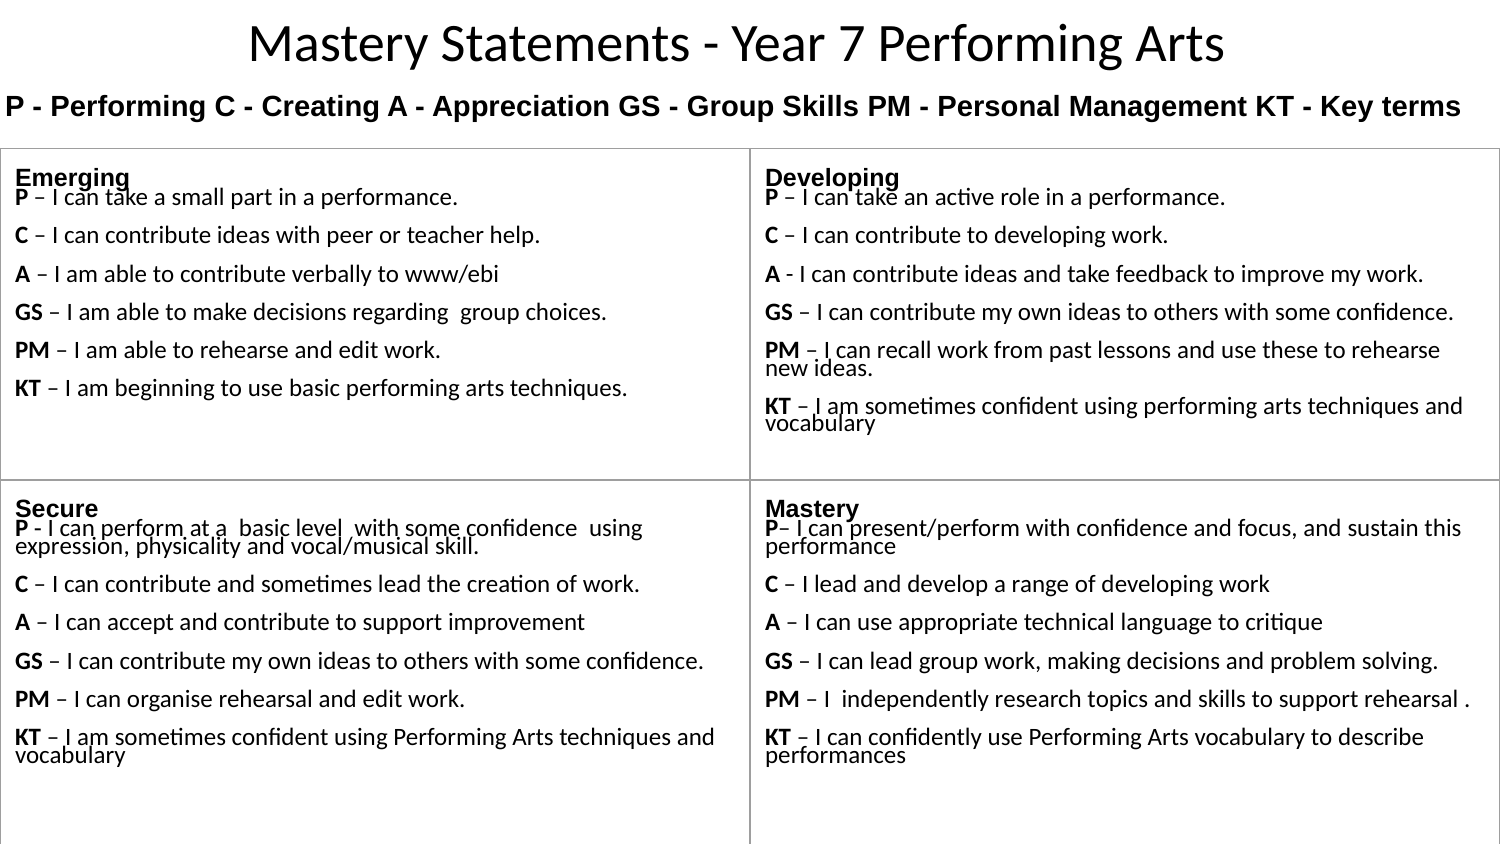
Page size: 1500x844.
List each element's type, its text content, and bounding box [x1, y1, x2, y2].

table_header Developing P – I can take an active role in a performance. C – I can contribute to developing work. A - I can contribute ideas and take feedback to improve my work. GS – I can contribute my own ideas to others with some confidence. PM – I can recall work from past lessons and use these to rehearse new ideas. KT – I am sometimes confident using performing arts techniques and vocabulary [751, 149, 1499, 479]
table_cell Secure P ‐ I can perform at a basic level with some confidence using expression, physicality and vocal/musical skill. C – I can contribute and sometimes lead the creation of work. A – I can accept and contribute to support improvement GS – I can contribute my own ideas to others with some confidence. PM – I can organise rehearsal and edit work. KT – I am sometimes confident using Performing Arts techniques and vocabulary [1, 481, 749, 844]
text_box Mastery Statements - Year 7 Performing Arts [93, 0, 1382, 72]
table_header Emerging P – I can take a small part in a performance. C – I can contribute ideas with peer or teacher help. A – I am able to contribute verbally to www/ebi GS – I am able to make decisions regarding group choices. PM – I am able to rehearse and edit work. KT – I am beginning to use basic performing arts techniques. [1, 149, 749, 479]
text_box P - Performing C - Creating A - Appreciation GS - Group Skills PM - Personal Management KT - Key terms [0, 72, 1491, 138]
table_cell Mastery P– I can present/perform with confidence and focus, and sustain this performance C – I lead and develop a range of developing work A – I can use appropriate technical language to critique GS – I can lead group work, making decisions and problem solving. PM – I independently research topics and skills to support rehearsal . KT – I can confidently use Performing Arts vocabulary to describe performances [751, 481, 1499, 844]
